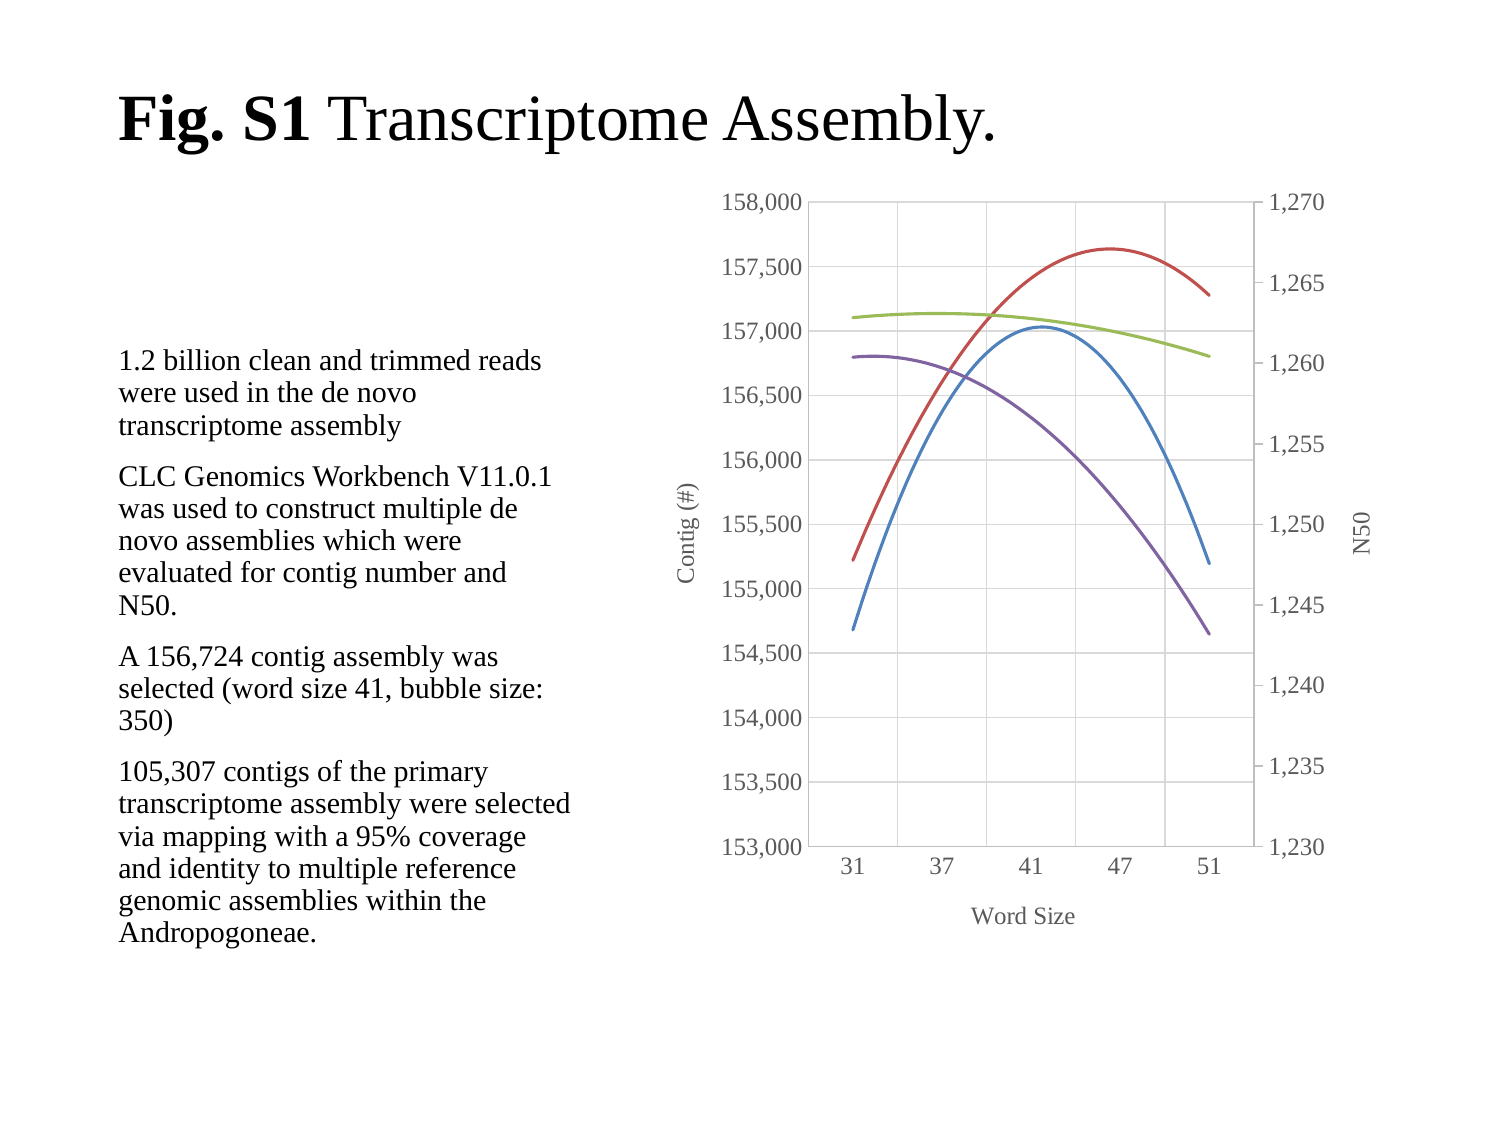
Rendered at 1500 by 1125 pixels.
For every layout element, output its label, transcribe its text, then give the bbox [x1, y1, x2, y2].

list 1.2 billion clean and trimmed reads were used in the de novo transcriptome assembly CLC Genomics Workbench V11.0.1 was used to construct multiple de novo assemblies which were evaluated for contig number and N50. A 156,724 contig assembly was selected (word size 41, bubble size: 350) 105,307 contigs of the primary transcriptome assembly were selected via mapping with a 95% coverage and identity to multiple reference genomic assemblies within the Andropogoneae. [103, 337, 588, 963]
chart [637, 161, 1398, 962]
title Fig. S1 Transcriptome Assembly. [103, 75, 1123, 162]
